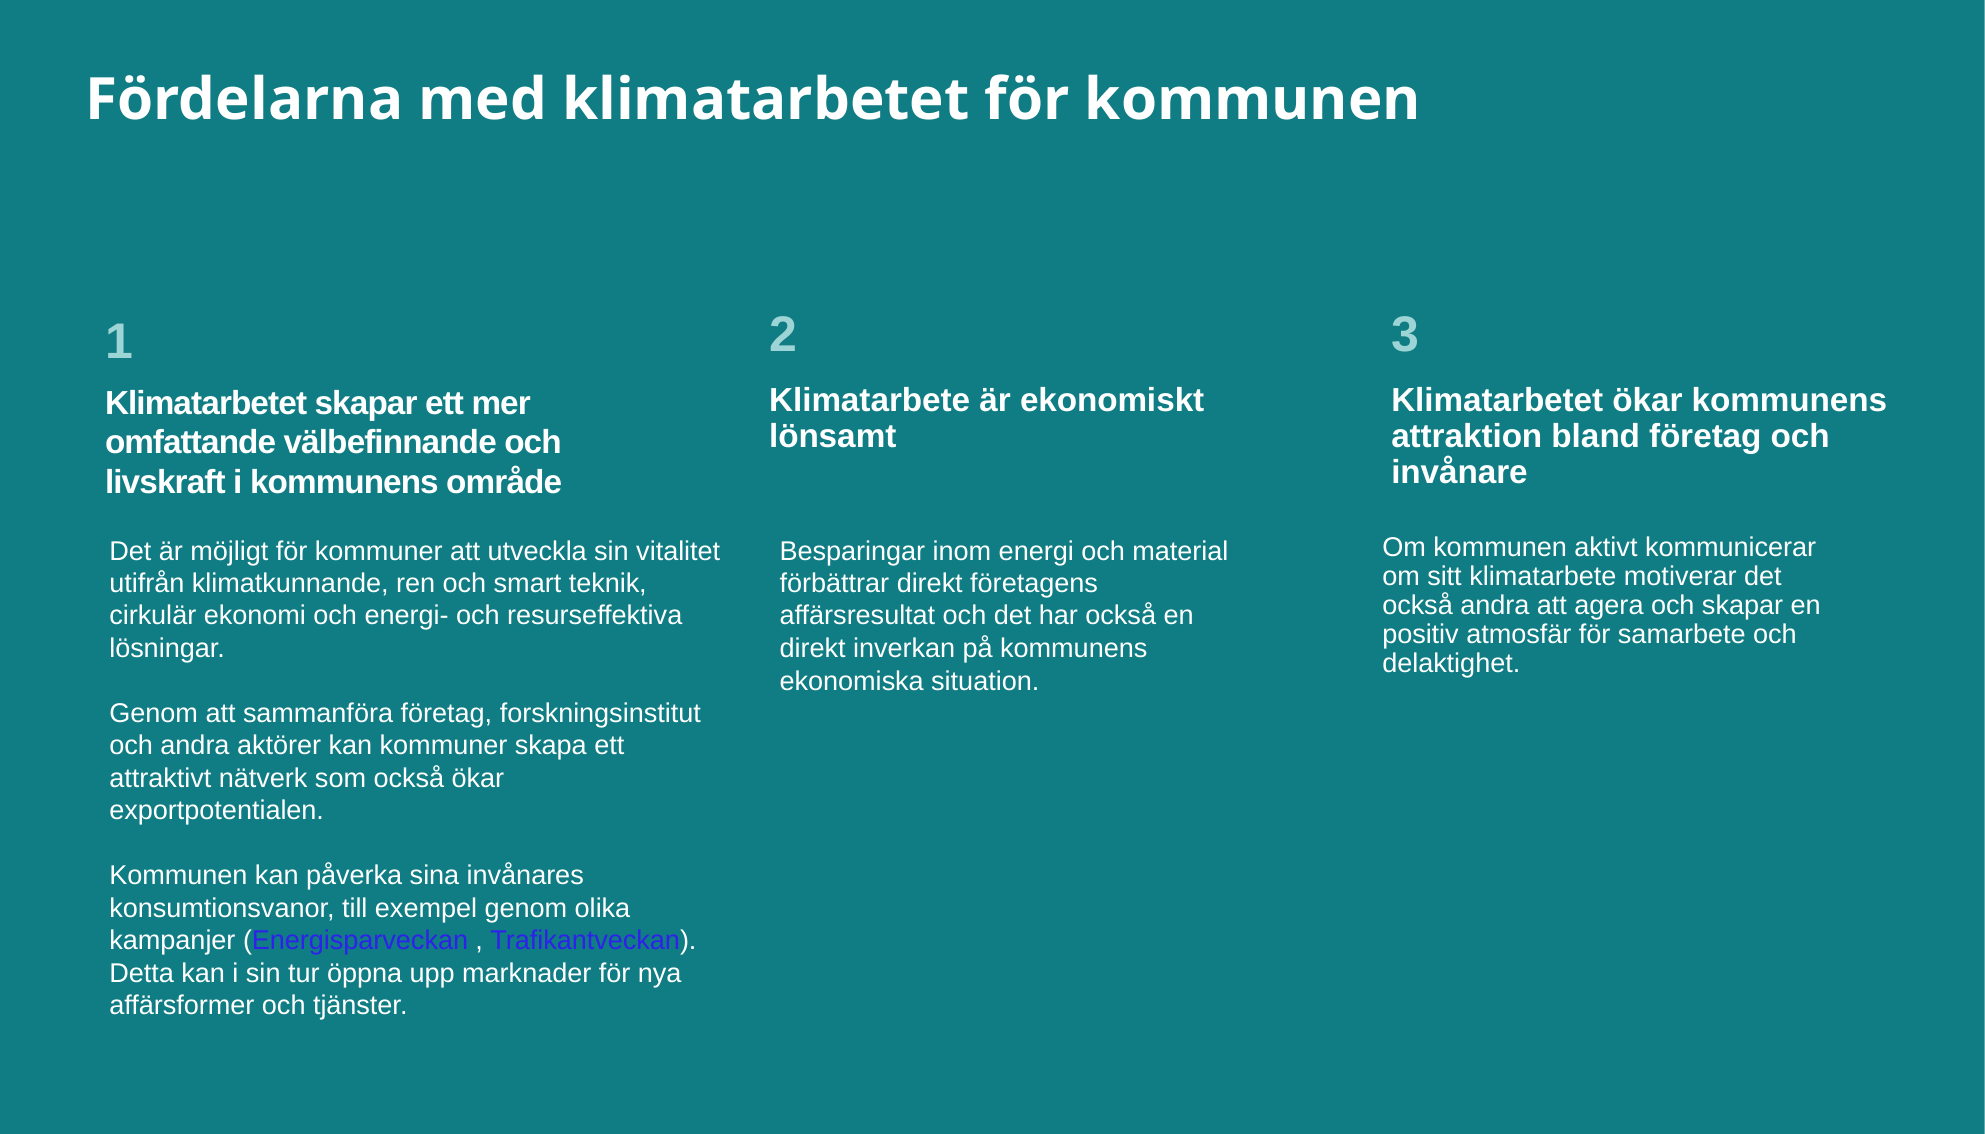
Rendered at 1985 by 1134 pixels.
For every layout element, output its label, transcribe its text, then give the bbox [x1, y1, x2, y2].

text_box Om kommunen aktivt kommunicerar om sitt klimatarbete motiverar det också andra att agera och skapar en positiv atmosfär för samarbete och delaktighet. [1348, 525, 1860, 854]
text_box 2 Klimatarbete är ekonomiskt lönsamt [754, 300, 1246, 525]
text_box Besparingar inom energi och material förbättrar direkt företagens affärsresultat och det har också en direkt inverkan på kommunens ekonomiska situation. [745, 525, 1255, 703]
text_box Fördelarna med klimatarbetet för kommunen [70, 59, 1796, 235]
text_box 1 Klimatarbetet skapar ett mer omfattande välbefinnande och livskraft i kommunens område [90, 300, 659, 573]
text_box Det är möjligt för kommuner att utveckla sin vitalitet utifrån klimatkunnande, ren och smart teknik, cirkulär ekonomi och energi- och resurseffektiva lösningar. Genom att sammanföra företag, forskningsinstitut och andra aktörer kan kommuner skapa ett attraktivt nätverk som också ökar exportpotentialen. Kommunen kan påverka sina invånares konsumtionsvanor, till exempel genom olika kampanjer (Energisparveckan , Trafikantveckan). Detta kan i sin tur öppna upp marknader för nya affärsformer och tjänster. [94, 525, 738, 1028]
text_box 3 Klimatarbetet ökar kommunens attraktion bland företag och invånare [1376, 300, 1926, 573]
